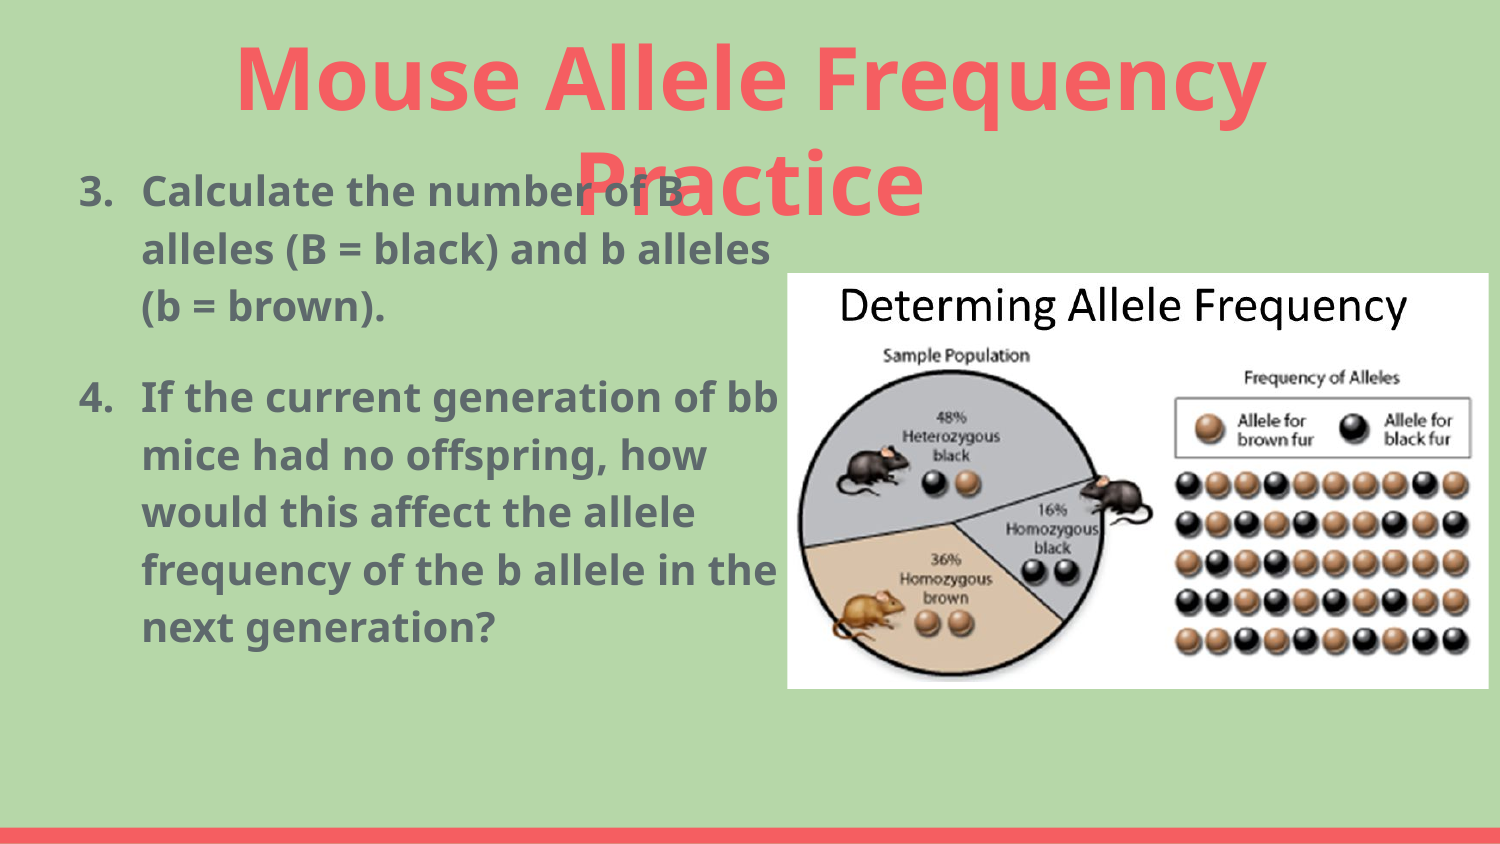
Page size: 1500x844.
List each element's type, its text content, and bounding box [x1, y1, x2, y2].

picture [787, 273, 1489, 690]
list Calculate the number of B alleles (B = black) and b alleles (b = brown). If the current generation of bb mice had no offspring, how would this affect the allele frequency of the b allele in the next generation? [51, 142, 799, 702]
title Mouse Allele Frequency Practice [51, 8, 1449, 111]
